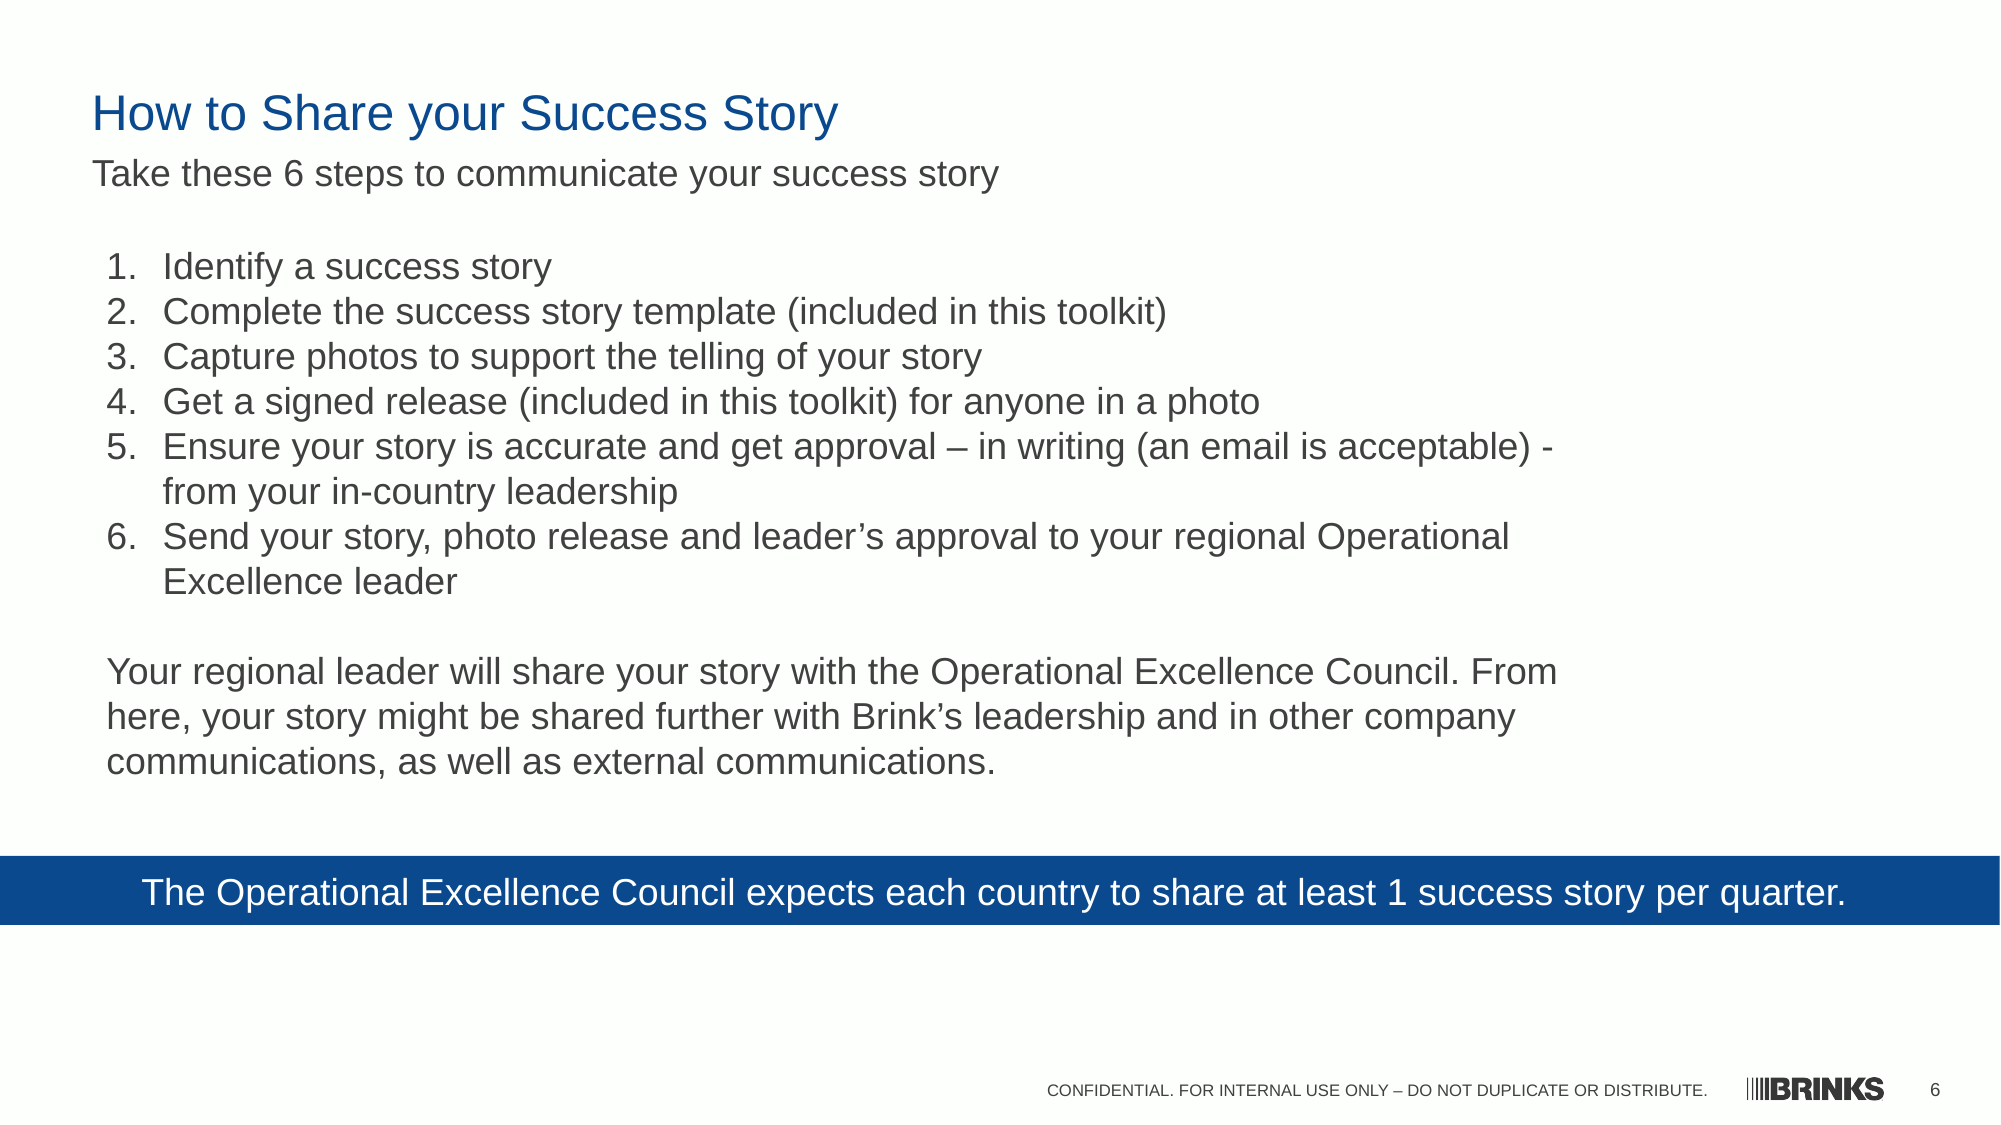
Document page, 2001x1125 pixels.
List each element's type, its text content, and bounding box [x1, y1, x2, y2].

title How to Share your Success Story [91, 87, 1909, 142]
text_box The Operational Excellence Council expects each country to share at least 1 success story per quarter. [0, 855, 2000, 926]
table_header [1747, 1077, 1884, 1101]
list Take these 6 steps to communicate your success story [91, 149, 1908, 195]
text_box Identify a success story Complete the success story template (included in this toolkit) Capture photos to support the telling of your story Get a signed release (included in this toolkit) for anyone in a photo Ensure your story is accurate and get approval – in writing (an email is acceptable) - from your in-country leadership Send your story, photo release and leader’s approval to your regional Operational Excellence leader Your regional leader will share your story with the Operational Excellence Council. From here, your story might be shared further with Brink’s leadership and in other company communications, as well as external communications. [91, 234, 1639, 835]
